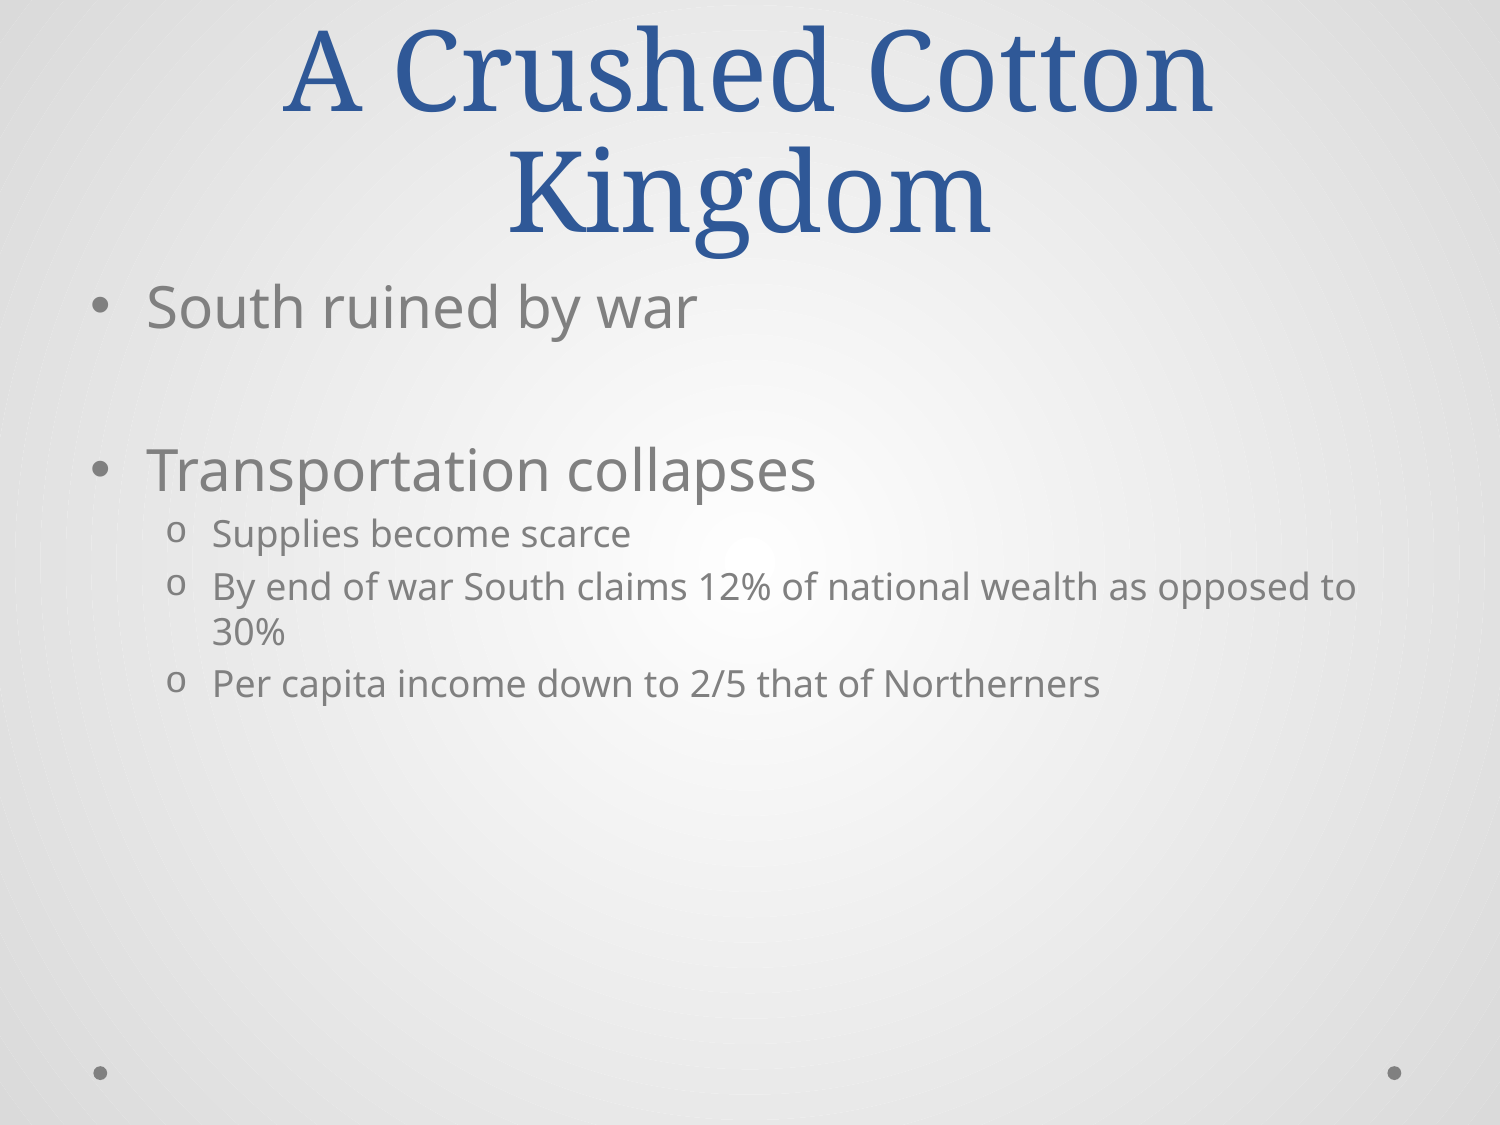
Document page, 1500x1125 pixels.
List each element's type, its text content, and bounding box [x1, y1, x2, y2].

list South ruined by war Transportation collapses Supplies become scarce By end of war South claims 12% of national wealth as opposed to 30% Per capita income down to 2/5 that of Northerners [75, 262, 1425, 1005]
title A Crushed Cotton Kingdom [75, 0, 1425, 262]
